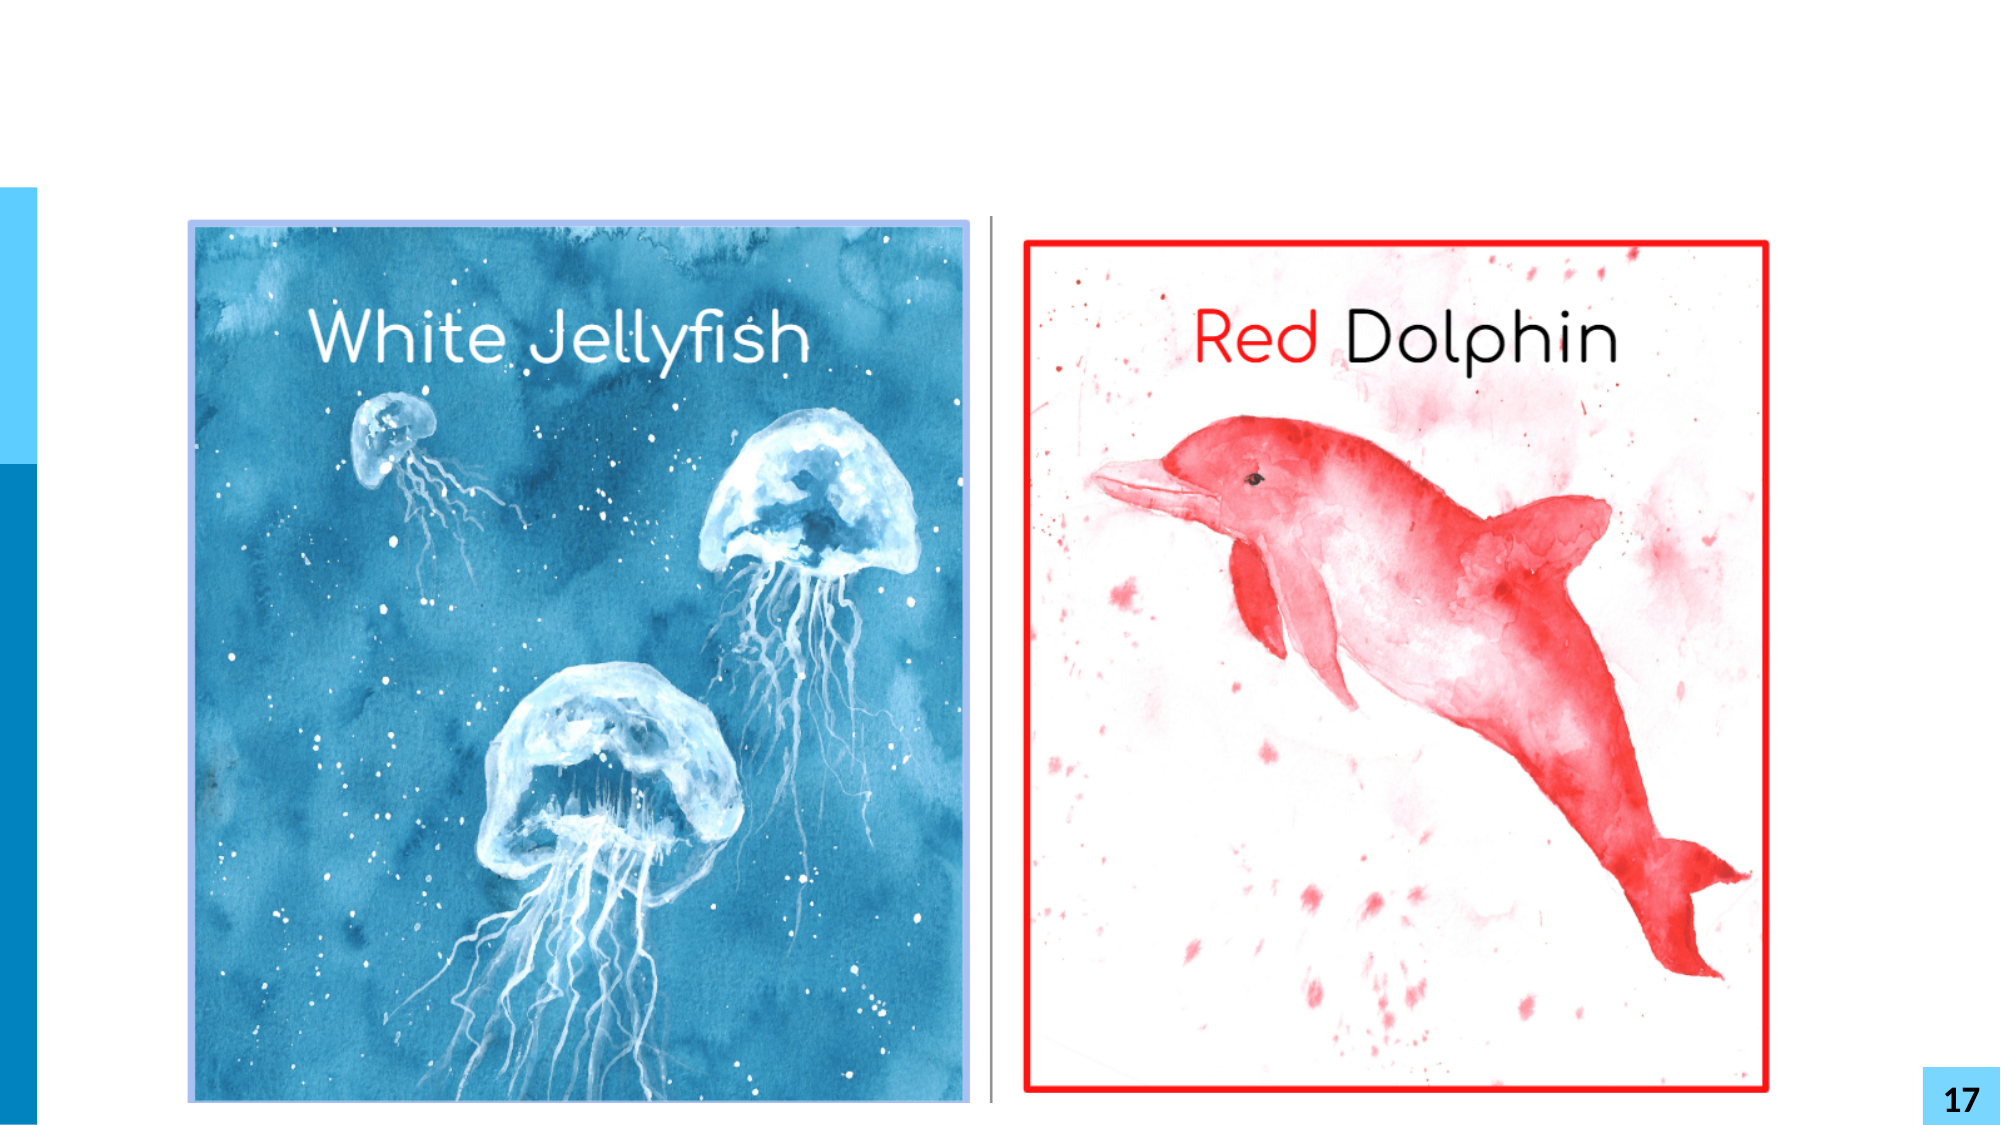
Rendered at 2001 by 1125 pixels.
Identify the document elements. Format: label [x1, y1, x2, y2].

picture [184, 216, 1776, 1103]
